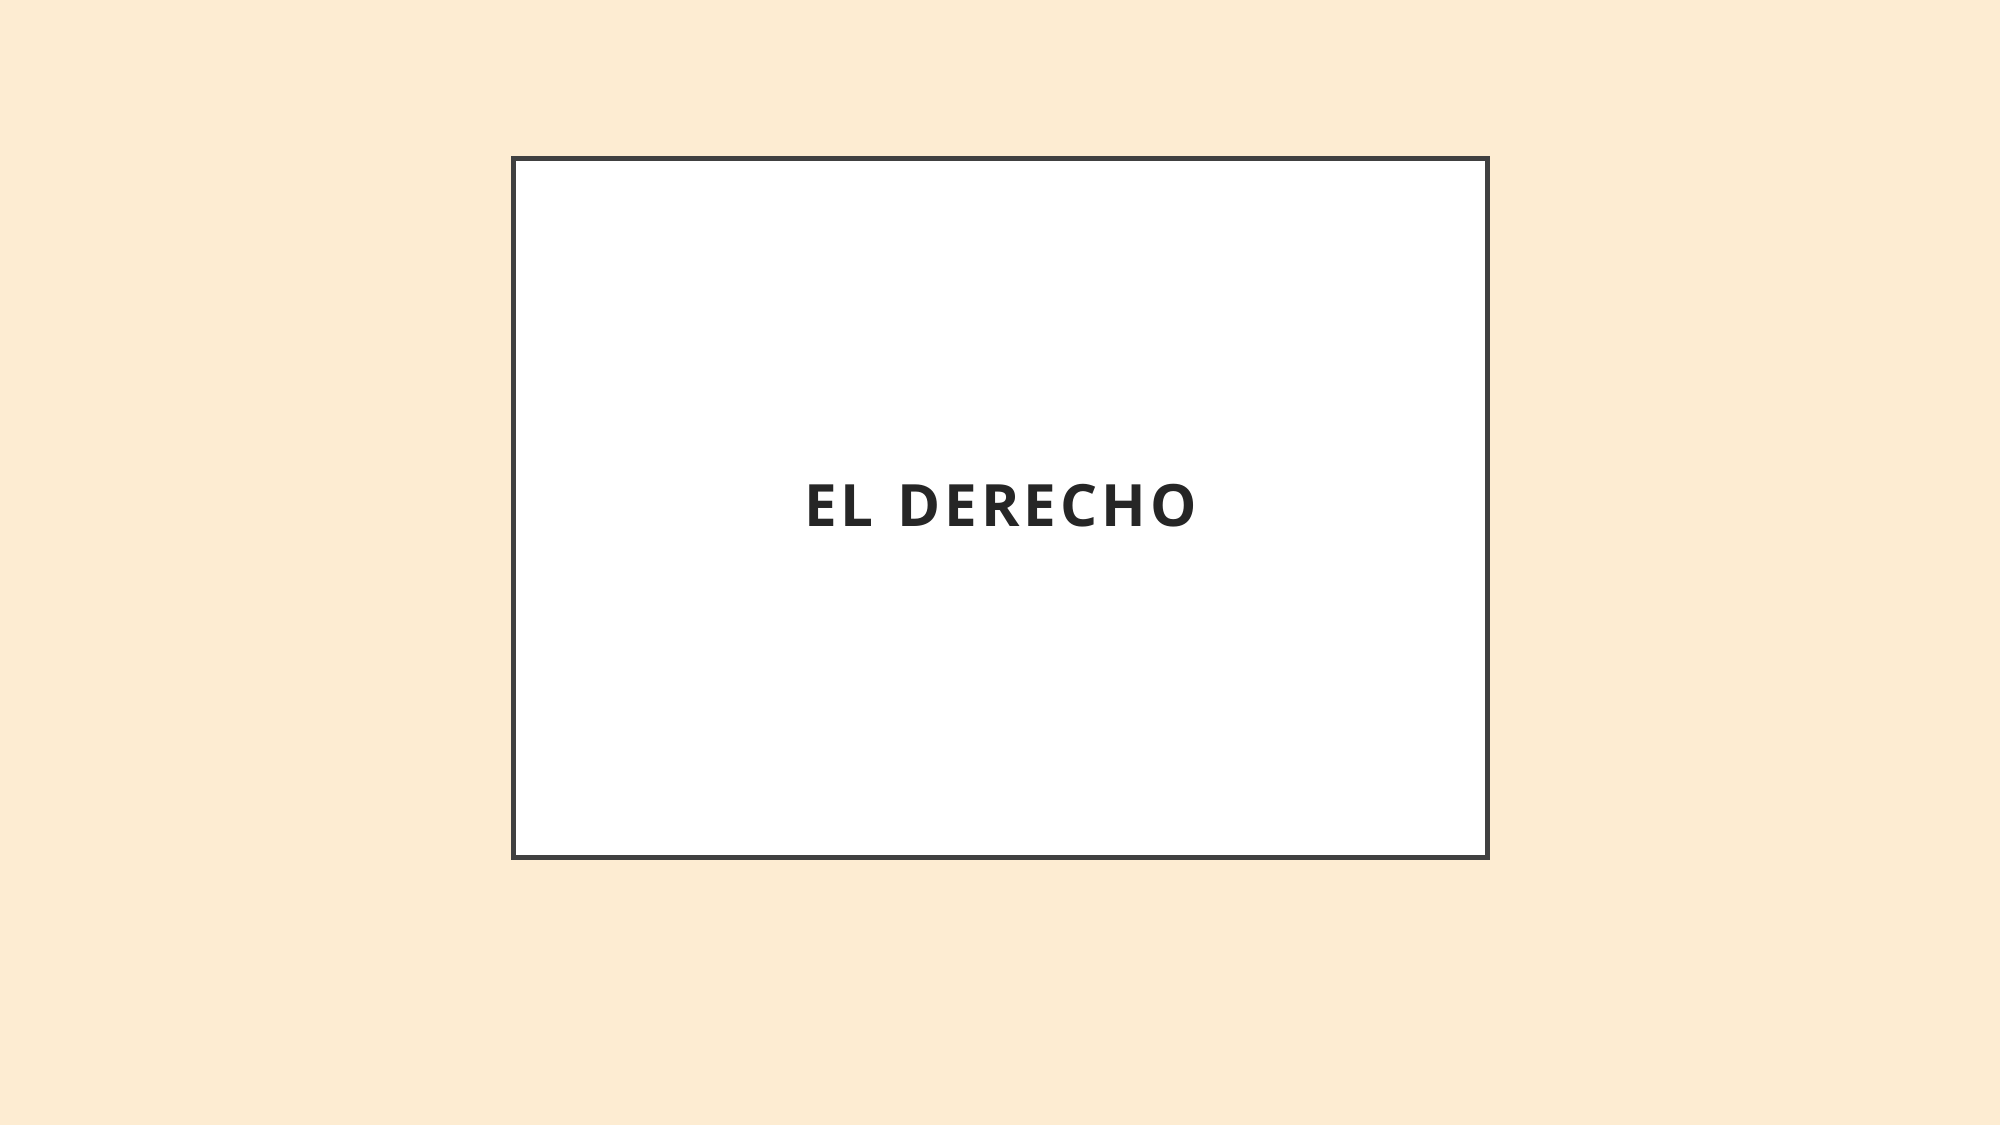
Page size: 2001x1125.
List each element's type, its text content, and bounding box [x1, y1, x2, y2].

title EL DERECHO [511, 156, 1490, 860]
